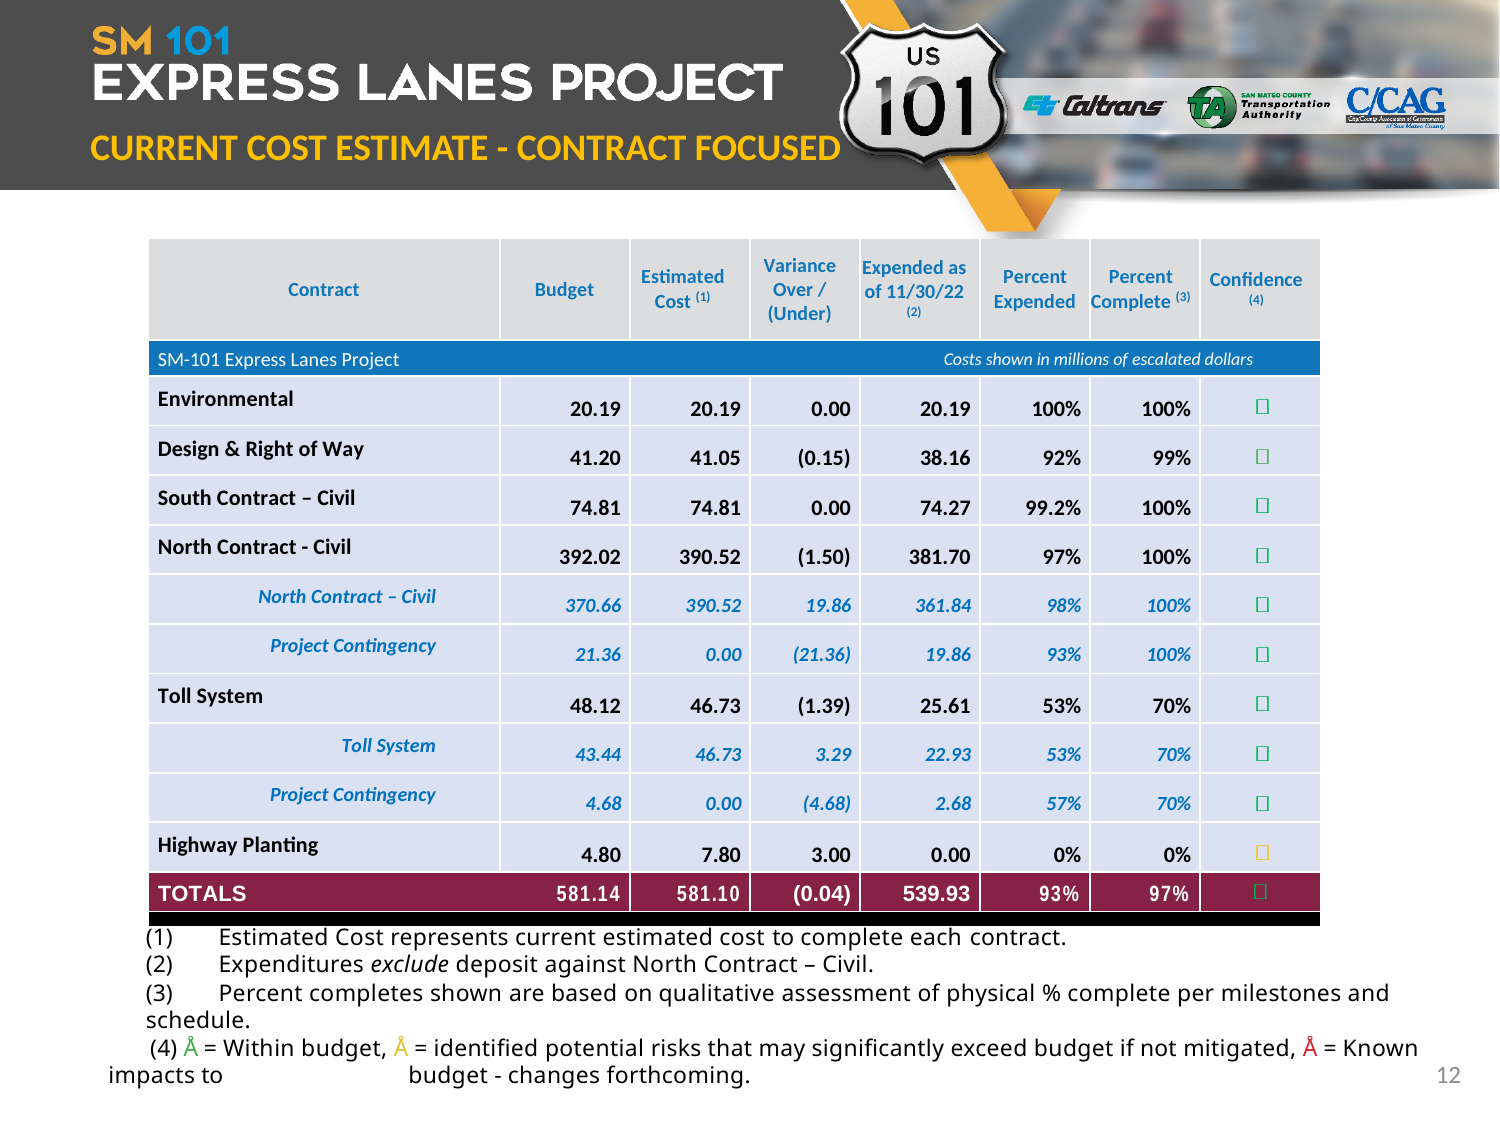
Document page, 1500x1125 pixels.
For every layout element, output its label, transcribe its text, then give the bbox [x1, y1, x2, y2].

slide_number 12 [1138, 1043, 1477, 1104]
text_box CURRENT COST ESTIMATE - CONTRACT FOCUSED [75, 115, 892, 176]
picture [0, 0, 1500, 1125]
text_box (1) Estimated Cost represents current estimated cost to complete each contract. (2) Expenditures exclude deposit against North Contract – Civil. (3) Percent completes shown are based on qualitative assessment of physical % complete per milestones and schedule. (4) Å = Within budget, Å = identified potential risks that may significantly exceed budget if not mitigated, Å = Known impacts to budget - changes forthcoming. [93, 922, 1446, 1096]
